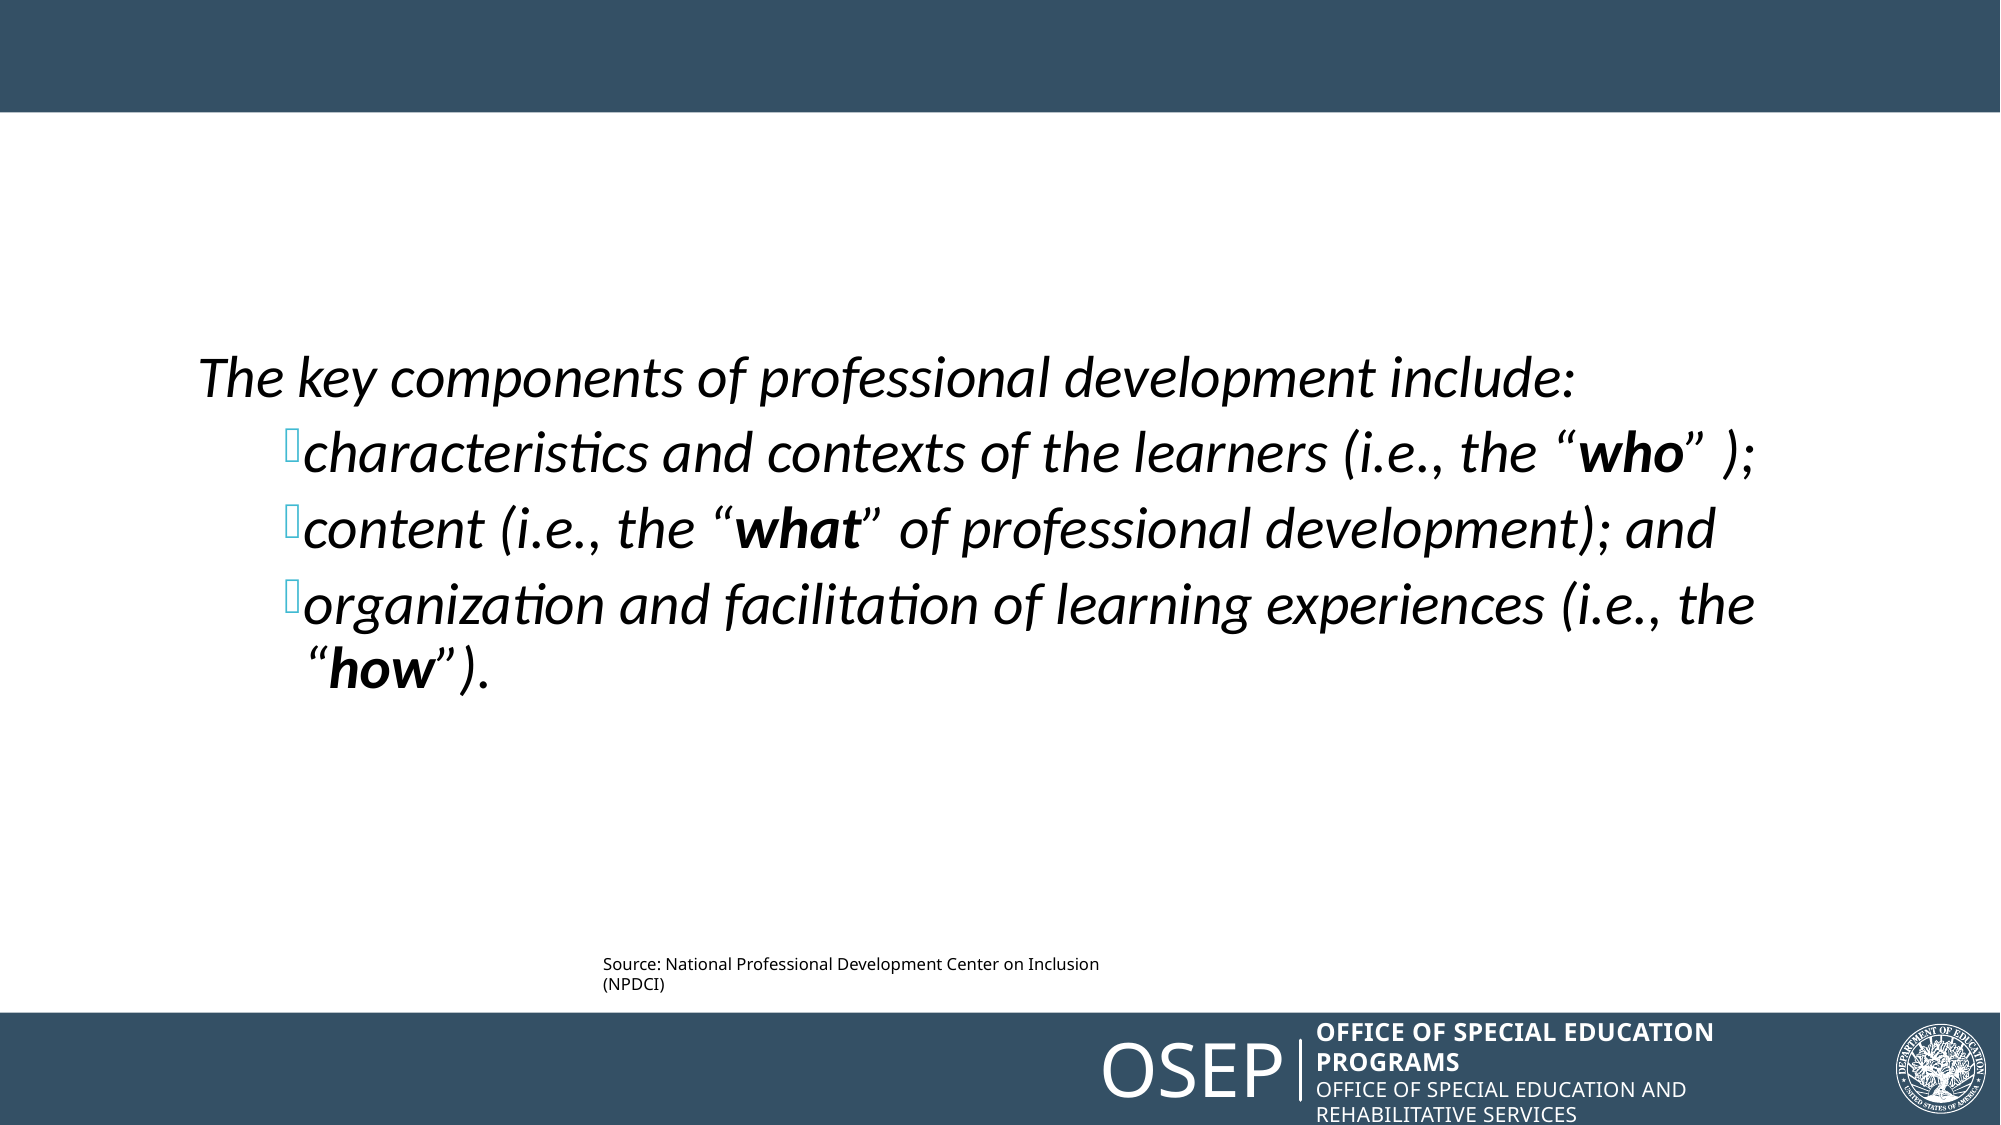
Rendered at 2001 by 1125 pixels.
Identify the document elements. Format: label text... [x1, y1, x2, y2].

text_box The key components of professional development include: characteristics and contexts of the learners (i.e., the “who” ); content (i.e., the “what” of professional development); and organization and facilitation of learning experiences (i.e., the “how”). [184, 153, 1779, 895]
text_box Source: National Professional Development Center on Inclusion (NPDCI) [588, 946, 1178, 1001]
title Definition (continued) [1459, 184, 1943, 940]
